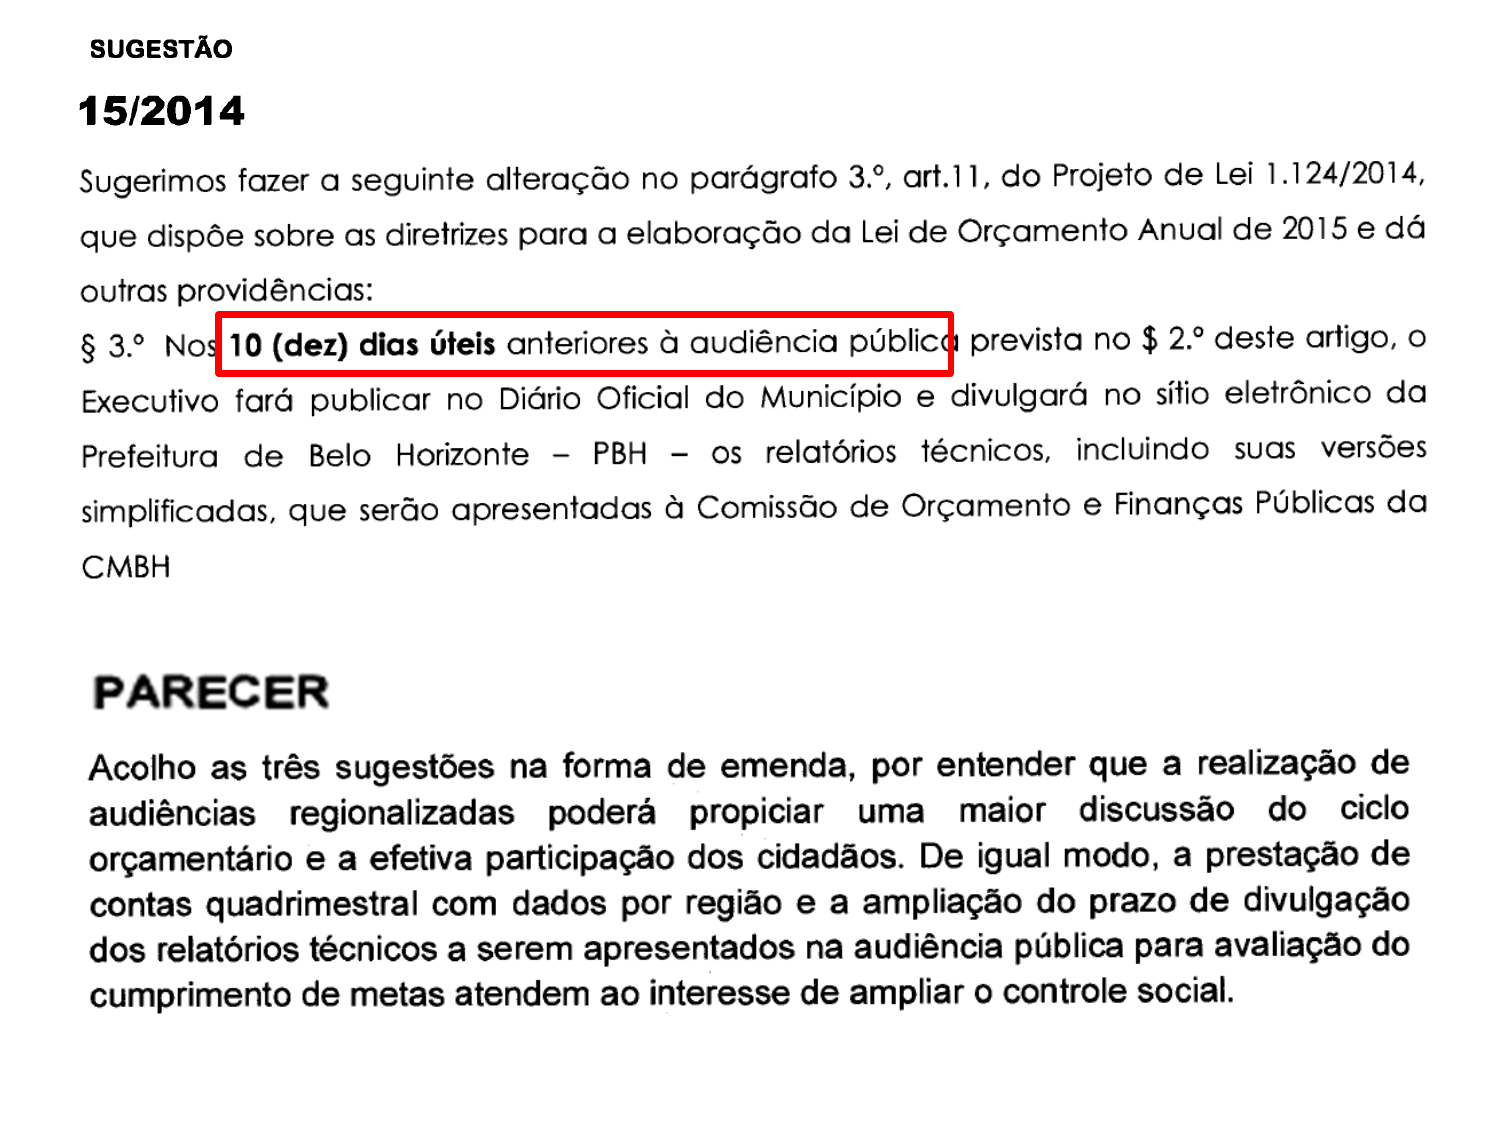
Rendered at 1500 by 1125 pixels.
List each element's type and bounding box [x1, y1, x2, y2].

picture [76, 160, 1429, 589]
picture [84, 739, 1421, 1018]
picture [73, 642, 335, 738]
picture [75, 30, 256, 134]
